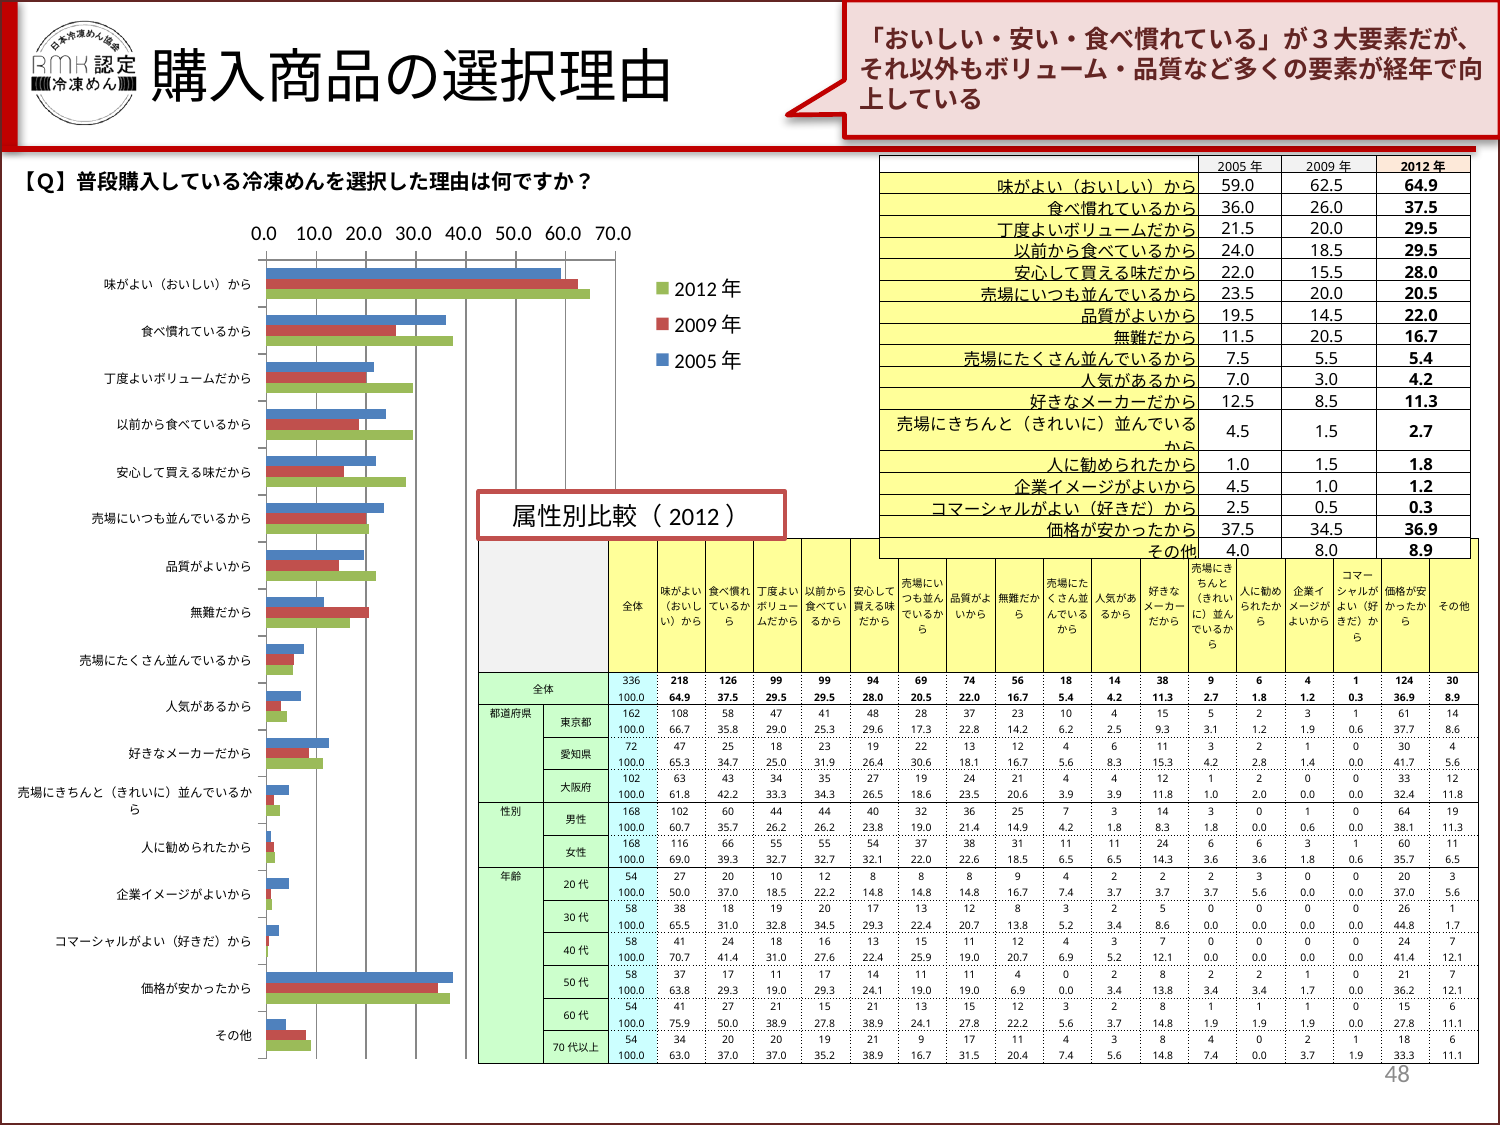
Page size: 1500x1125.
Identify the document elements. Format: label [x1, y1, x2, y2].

table_cell [1199, 238, 1281, 258]
table_cell [1377, 259, 1470, 280]
table_cell [880, 324, 1198, 344]
table_cell [1282, 345, 1376, 366]
table_cell [1282, 216, 1376, 237]
table_cell [1282, 324, 1376, 344]
table_header [1141, 559, 1188, 672]
table_cell [1377, 451, 1470, 472]
table_cell [756, 705, 1478, 802]
table_cell [1282, 173, 1376, 193]
table_cell [1377, 216, 1470, 237]
table_cell [880, 302, 1198, 323]
table_cell [880, 410, 1198, 450]
slide_number [1074, 1064, 1425, 1103]
table_header [1430, 539, 1478, 672]
table_header [947, 559, 995, 672]
table_header [1189, 559, 1236, 672]
table_cell [1282, 473, 1376, 494]
table_header [1282, 156, 1376, 172]
table_cell [880, 495, 1198, 515]
table_cell [1282, 451, 1376, 472]
table_cell [1199, 302, 1281, 323]
table_cell [1282, 238, 1376, 258]
table_cell [1282, 259, 1376, 280]
table_cell [1377, 173, 1470, 193]
table_cell [1377, 495, 1470, 515]
table_cell [756, 673, 1478, 704]
table_cell [1377, 473, 1470, 494]
table_cell [1282, 367, 1376, 387]
table_cell [880, 345, 1198, 366]
table_header [851, 539, 898, 672]
table_header [1237, 559, 1285, 672]
table_cell [1282, 538, 1376, 558]
table_header [1382, 559, 1429, 672]
table_cell [1377, 516, 1470, 537]
table_cell [1199, 367, 1281, 387]
table_cell [1377, 345, 1470, 366]
table_header [1286, 559, 1333, 672]
table_cell [1377, 388, 1470, 409]
table_cell [880, 367, 1198, 387]
table_cell [1282, 281, 1376, 301]
table_cell [1199, 516, 1281, 537]
table_cell [1377, 238, 1470, 258]
table_cell [880, 194, 1198, 215]
table_cell [880, 238, 1198, 258]
table_cell [1282, 410, 1376, 450]
table_cell [1199, 538, 1281, 558]
table_header [880, 156, 1198, 172]
table_header [1377, 156, 1470, 172]
table_cell [1199, 194, 1281, 215]
table_cell [880, 451, 1198, 472]
table_cell [1199, 324, 1281, 344]
text_box [0, 0, 1500, 1125]
table_header [899, 559, 946, 672]
table_cell [1377, 194, 1470, 215]
table_cell [1282, 516, 1376, 537]
table_cell [1377, 281, 1470, 301]
table_cell [756, 803, 1478, 867]
table_cell [1377, 302, 1470, 323]
table_cell [1282, 495, 1376, 515]
table_cell [1199, 259, 1281, 280]
table_cell [880, 538, 1198, 558]
table_cell [1377, 324, 1470, 344]
table_cell [880, 173, 1198, 193]
table_cell [1377, 410, 1470, 450]
table_cell [1199, 495, 1281, 515]
table_cell [756, 868, 1478, 1063]
table_header [1092, 559, 1140, 672]
table_cell [1377, 538, 1470, 558]
table_cell [880, 281, 1198, 301]
table_cell [1199, 345, 1281, 366]
chart [17, 207, 756, 1095]
table_cell [1282, 388, 1376, 409]
table_cell [1199, 216, 1281, 237]
table_cell [1199, 473, 1281, 494]
table_header [1199, 156, 1281, 172]
table_cell [1282, 302, 1376, 323]
table_header [1044, 559, 1091, 672]
table_cell [880, 473, 1198, 494]
table_cell [880, 388, 1198, 409]
table_header [756, 539, 801, 672]
table_header [802, 539, 850, 672]
table_cell [1282, 194, 1376, 215]
table_cell [1199, 451, 1281, 472]
table_cell [1199, 388, 1281, 409]
table_cell [880, 259, 1198, 280]
table_cell [1199, 281, 1281, 301]
table_header [1334, 559, 1381, 672]
table_cell [1199, 173, 1281, 193]
table_cell [880, 516, 1198, 537]
table_cell [880, 216, 1198, 237]
table_cell [1199, 410, 1281, 450]
table_cell [1377, 367, 1470, 387]
table_header [996, 559, 1043, 672]
